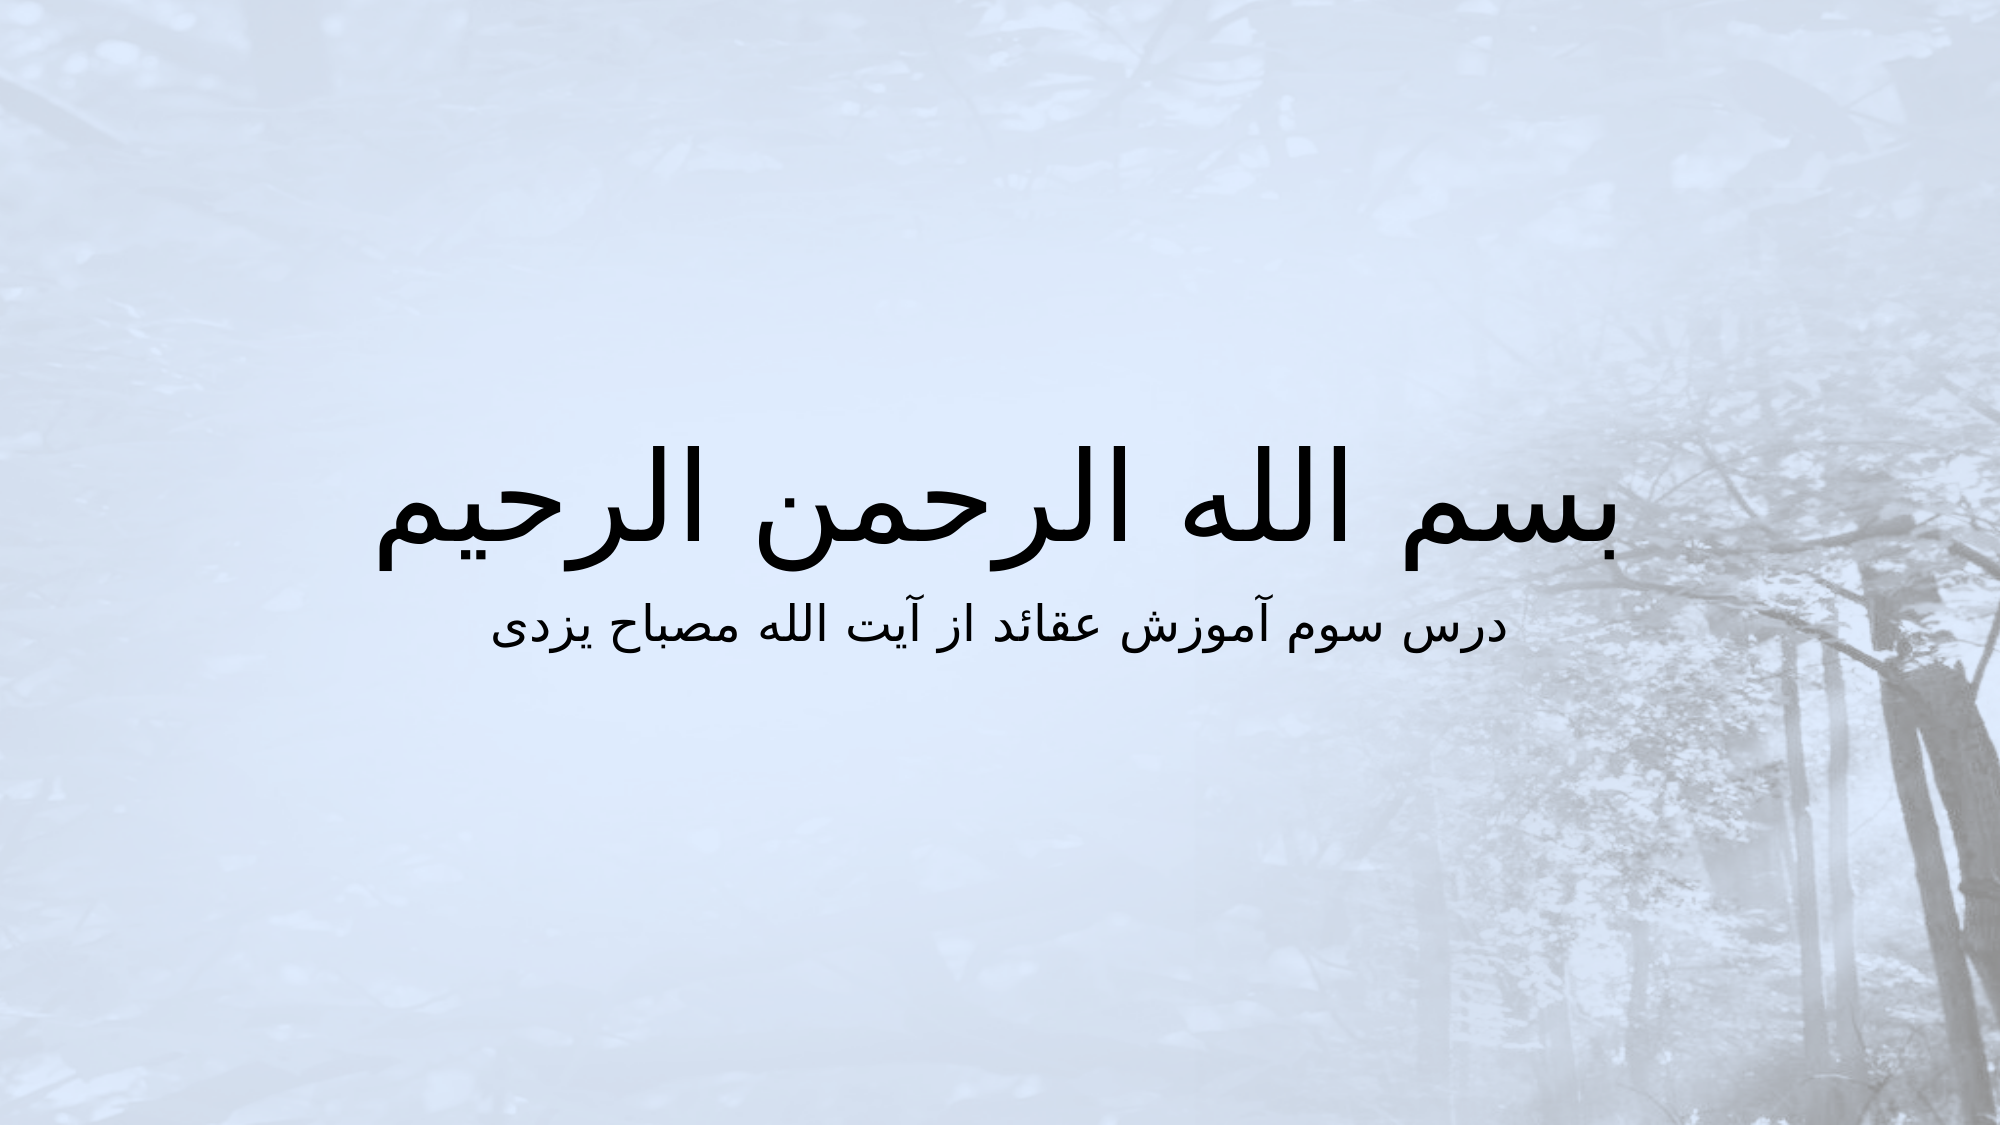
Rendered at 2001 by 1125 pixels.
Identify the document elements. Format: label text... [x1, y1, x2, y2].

title بسم الله الرحمن الرحیم [249, 184, 1750, 576]
subtitle درس سوم آموزش عقائد از آیت الله مصباح یزدی [249, 590, 1750, 863]
